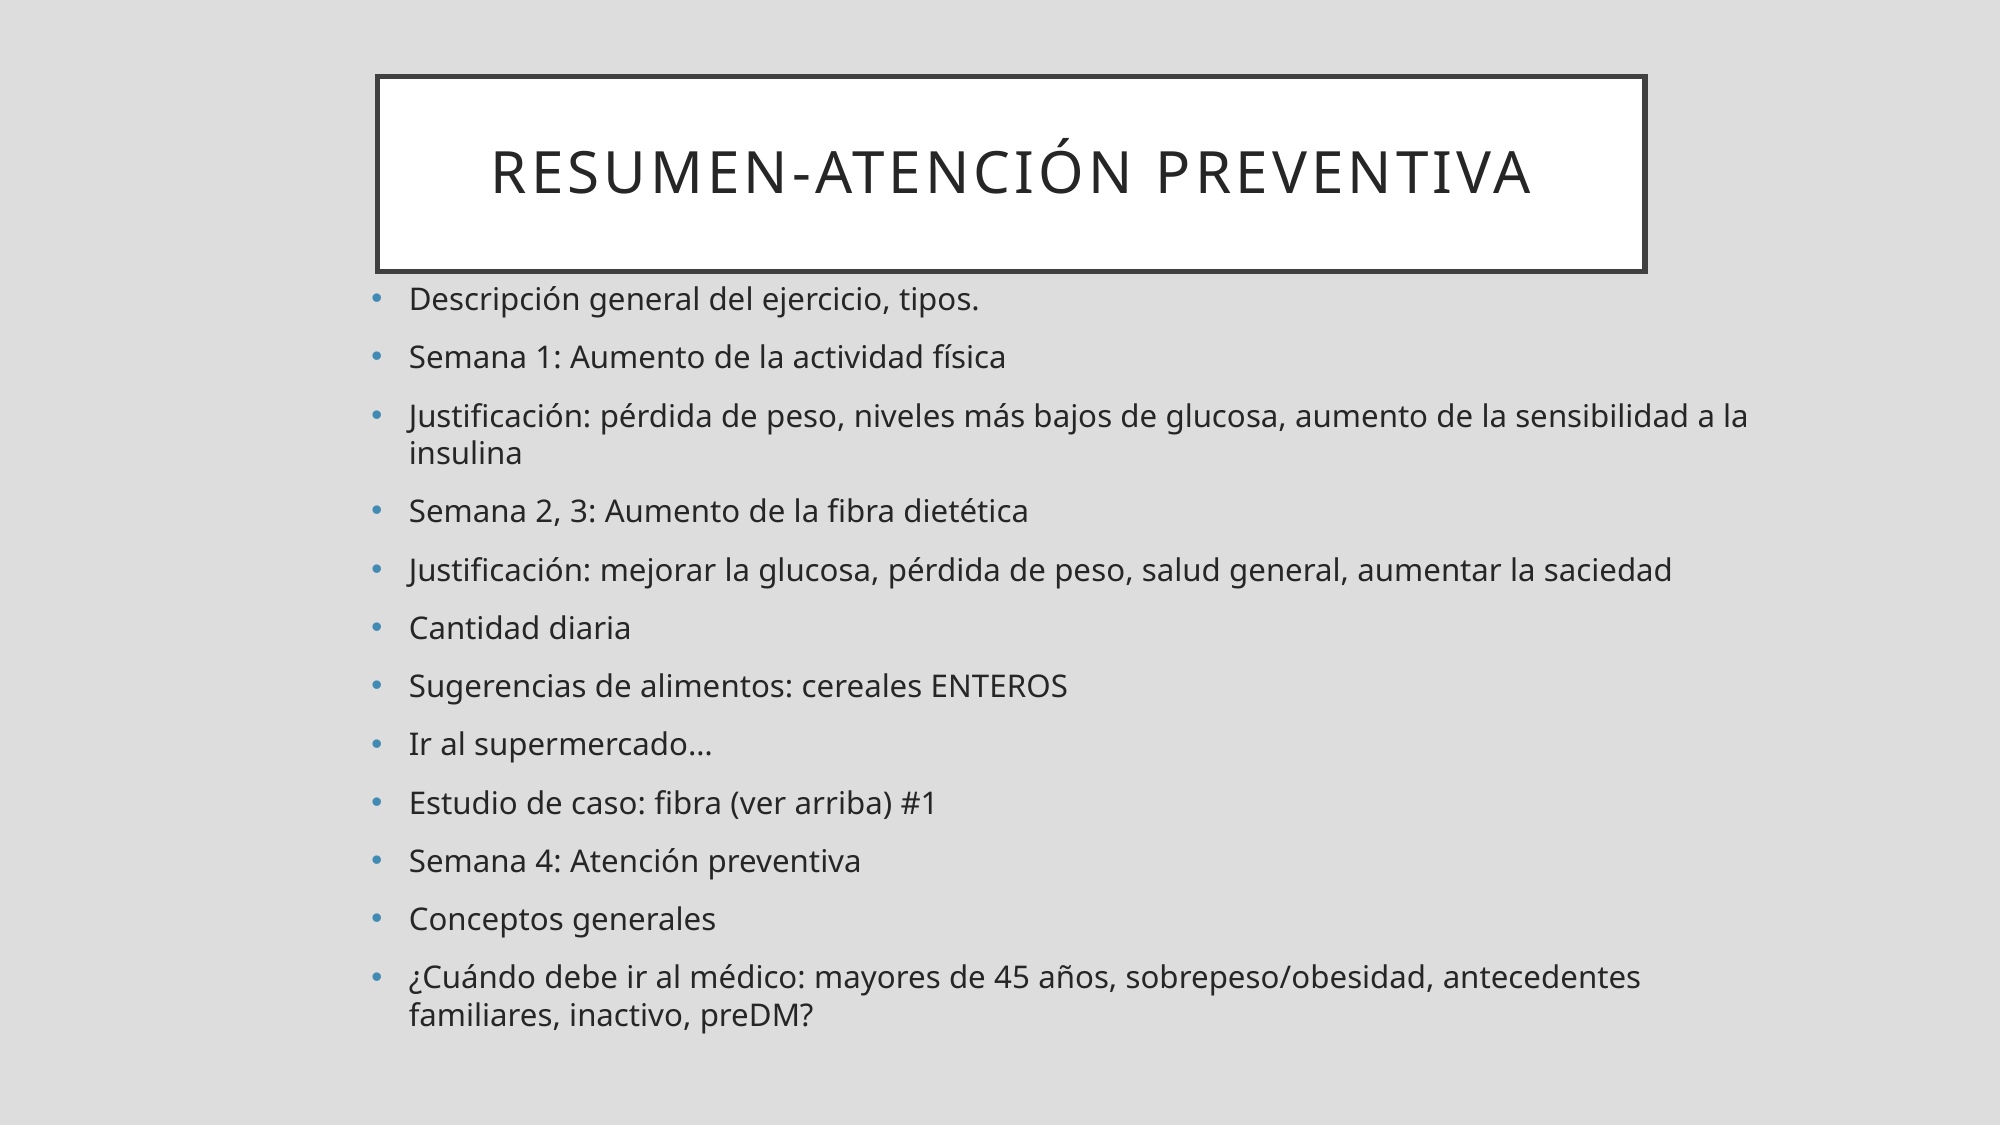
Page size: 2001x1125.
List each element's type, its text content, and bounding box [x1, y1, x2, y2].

text_box Descripción general del ejercicio, tipos. Semana 1: Aumento de la actividad física Justificación: pérdida de peso, niveles más bajos de glucosa, aumento de la sensibilidad a la insulina Semana 2, 3: Aumento de la fibra dietética Justificación: mejorar la glucosa, pérdida de peso, salud general, aumentar la saciedad Cantidad diaria Sugerencias de alimentos: cereales ENTEROS Ir al supermercado… Estudio de caso: fibra (ver arriba) #1 Semana 4: Atención preventiva Conceptos generales ¿Cuándo debe ir al médico: mayores de 45 años, sobrepeso/obesidad, antecedentes familiares, inactivo, preDM? [356, 271, 1809, 1125]
text_box Resumen-Atención preventiva [377, 76, 1645, 271]
